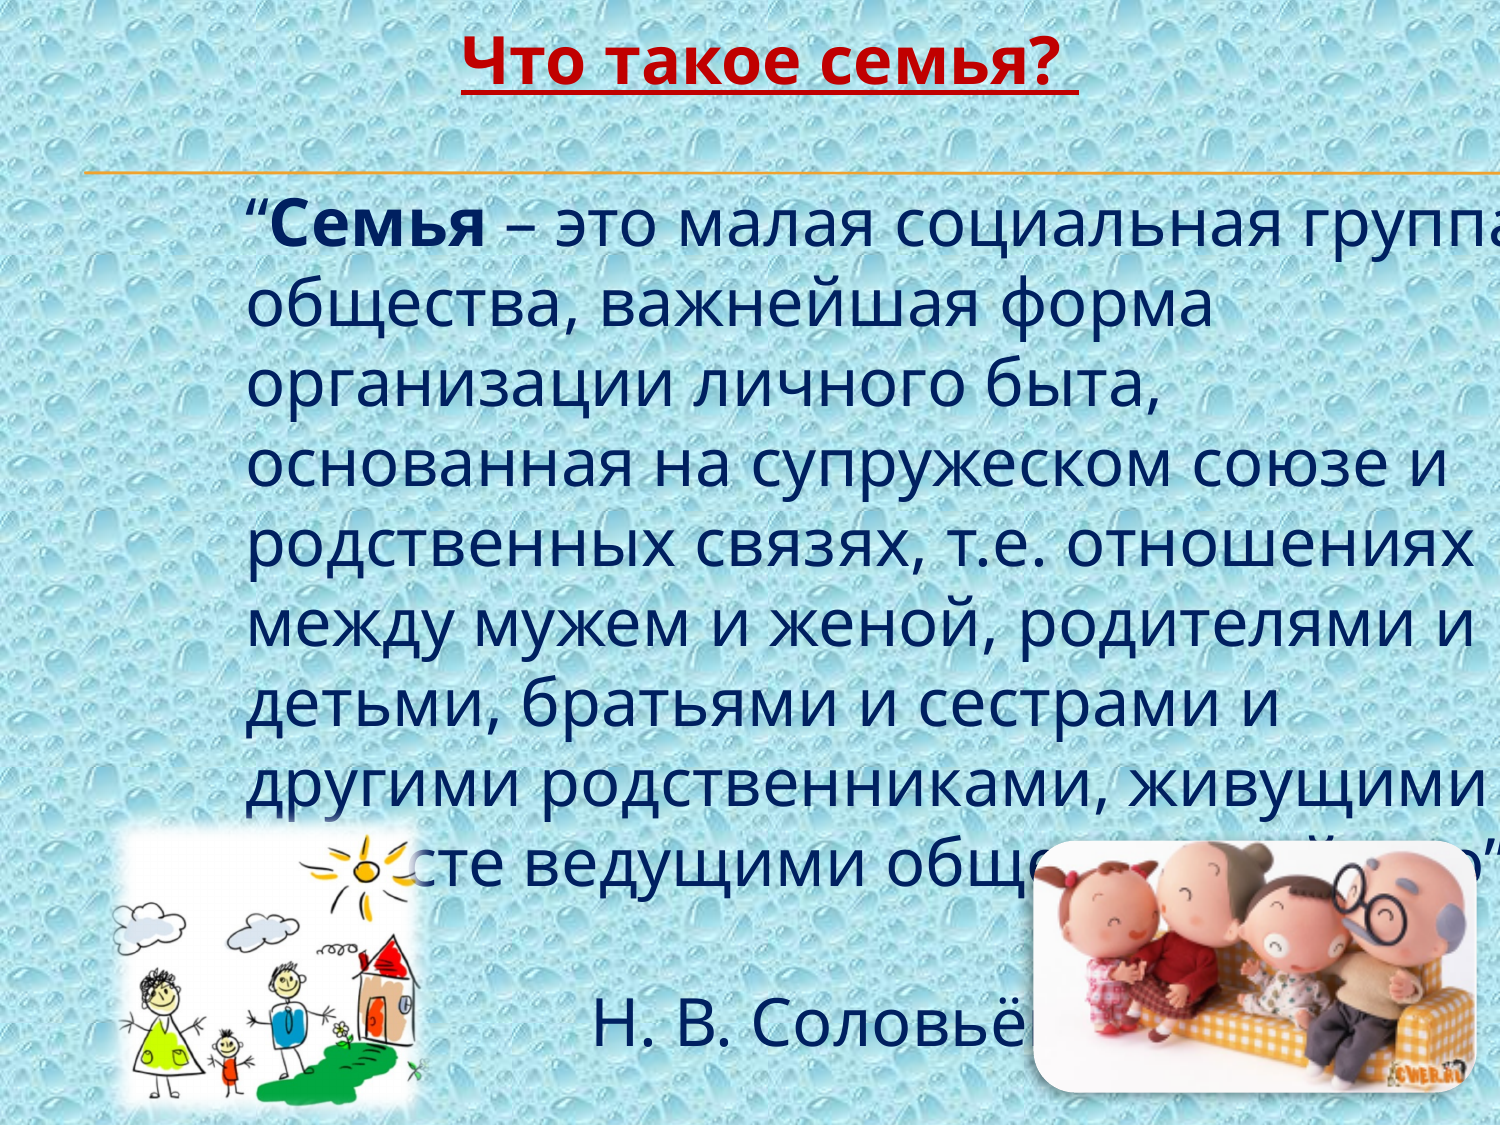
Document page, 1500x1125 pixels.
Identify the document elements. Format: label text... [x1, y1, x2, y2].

picture [0, 0, 1500, 1125]
text_box “Семья – это малая социальная группа общества, важнейшая форма организации личного быта, основанная на супружеском союзе и родственных связях, т.е. отношениях между мужем и женой, родителями и детьми, братьями и сестрами и другими родственниками, живущими вместе ведущими общее хозяйство”. Н. В. Соловьёв [230, 172, 1500, 1125]
picture [1033, 840, 1477, 1093]
text_box Что такое семья? [446, 10, 1094, 106]
